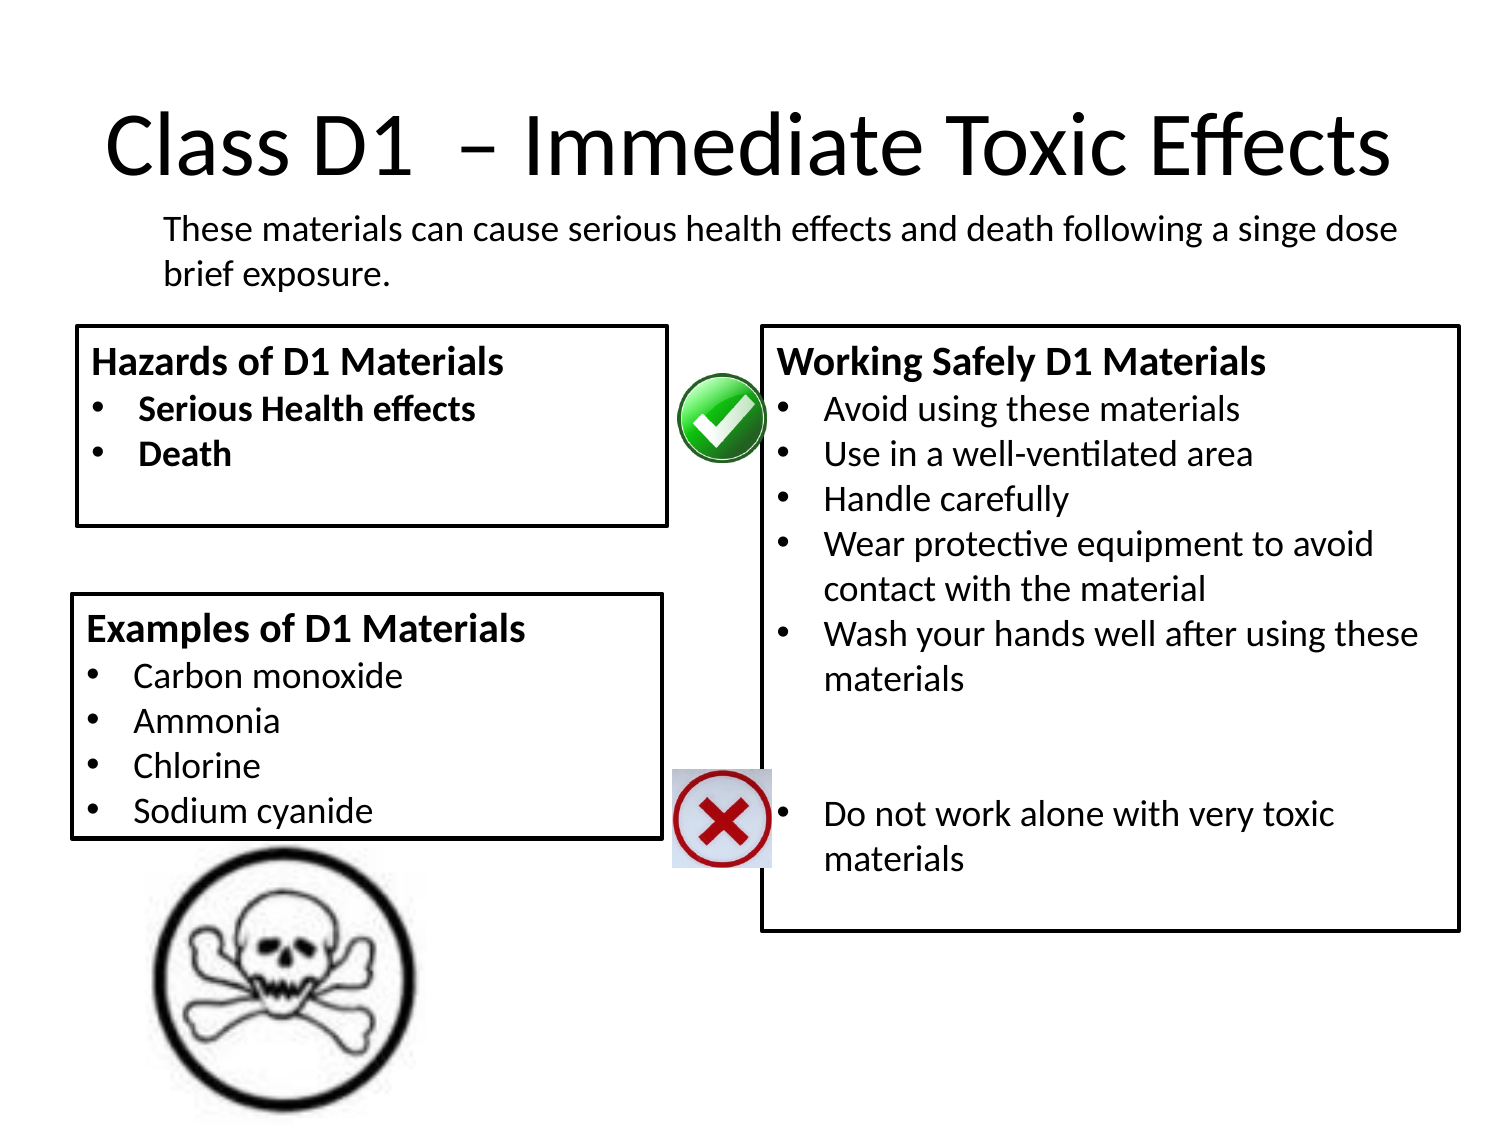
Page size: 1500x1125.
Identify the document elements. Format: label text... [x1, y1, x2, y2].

text_box These materials can cause serious health effects and death following a singe dose brief exposure. [148, 196, 1415, 301]
picture [140, 837, 426, 1125]
text_box Examples of D1 Materials Carbon monoxide Ammonia Chlorine Sodium cyanide [70, 592, 664, 841]
title Class D1 – Immediate Toxic Effects [75, 45, 1425, 233]
picture [672, 768, 772, 868]
text_box Hazards of D1 Materials Serious Health effects Death [75, 324, 669, 528]
picture [677, 373, 767, 463]
text_box Working Safely D1 Materials Avoid using these materials Use in a well-ventilated area Handle carefully Wear protective equipment to avoid contact with the material Wash your hands well after using these materials Do not work alone with very toxic materials [760, 324, 1461, 933]
